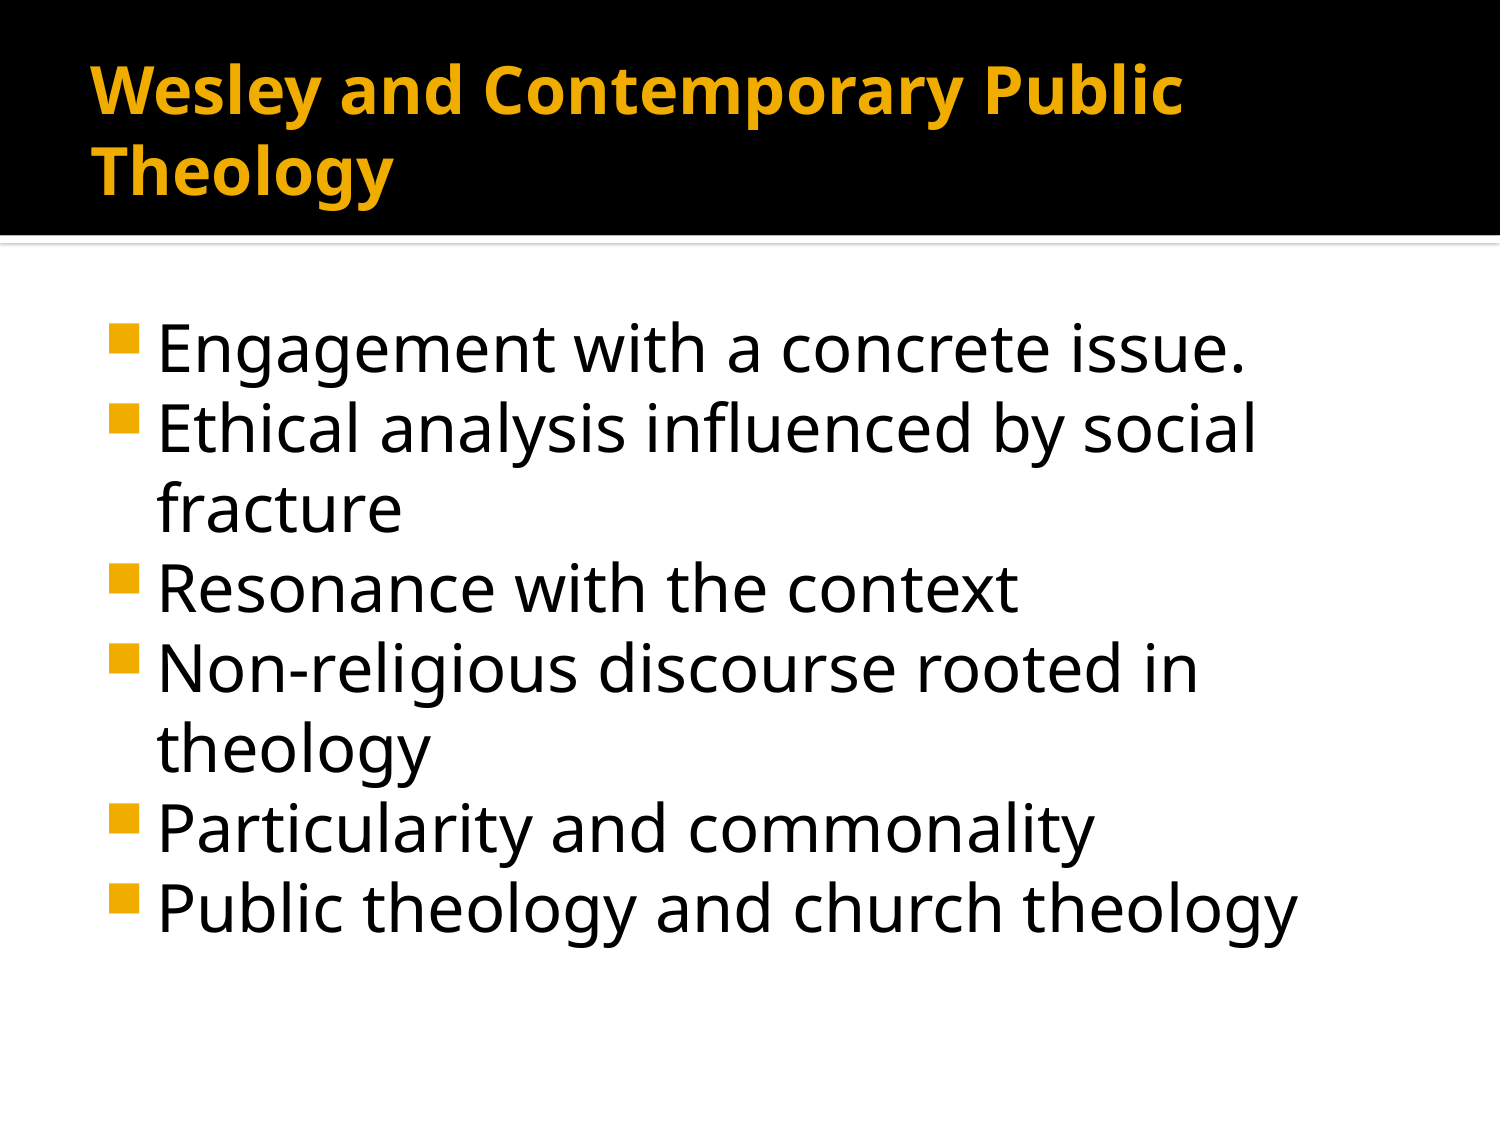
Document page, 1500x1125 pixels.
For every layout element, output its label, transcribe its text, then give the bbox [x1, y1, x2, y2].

list Engagement with a concrete issue. Ethical analysis influenced by social fracture Resonance with the context Non-religious discourse rooted in theology Particularity and commonality Public theology and church theology [75, 291, 1425, 1050]
title Wesley and Contemporary Public Theology [75, 25, 1425, 231]
